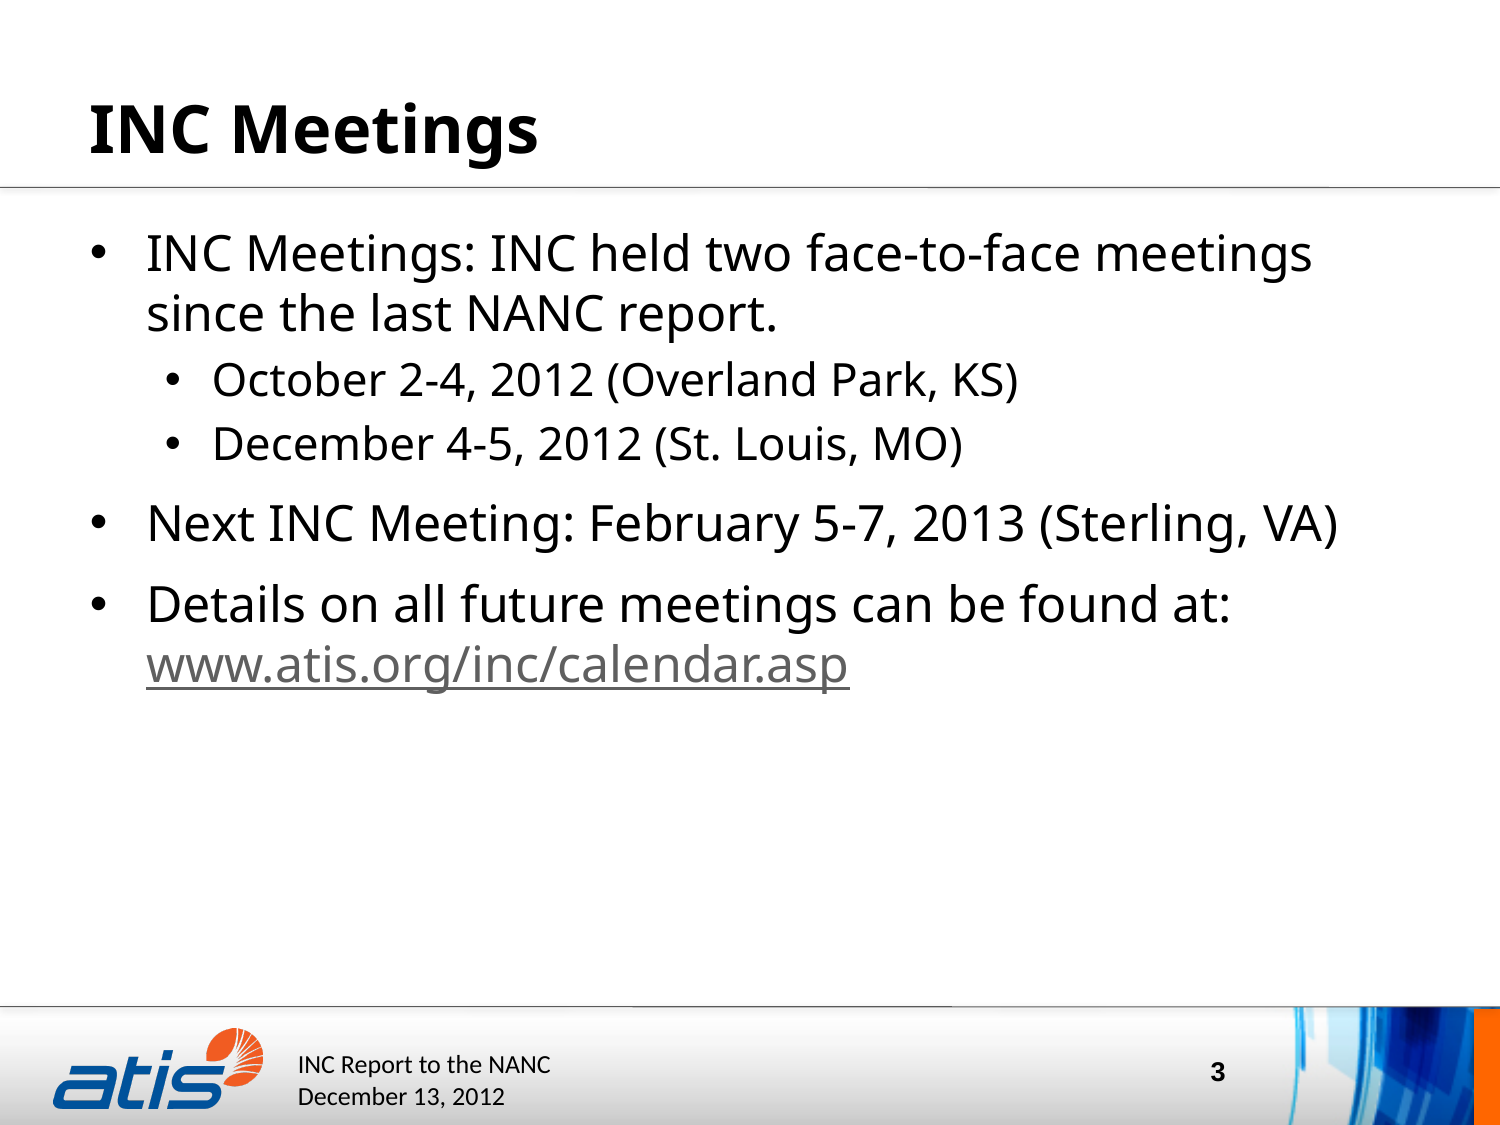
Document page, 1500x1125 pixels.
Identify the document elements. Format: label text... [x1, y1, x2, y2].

picture [0, 1008, 1474, 1125]
title INC Meetings [75, 21, 1425, 175]
list INC Meetings: INC held two face-to-face meetings since the last NANC report. October 2-4, 2012 (Overland Park, KS) December 4-5, 2012 (St. Louis, MO) Next INC Meeting: February 5-7, 2013 (Sterling, VA) Details on all future meetings can be found at: www.atis.org/inc/calendar.asp [75, 221, 1425, 999]
slide_number 3 [1172, 1040, 1265, 1101]
